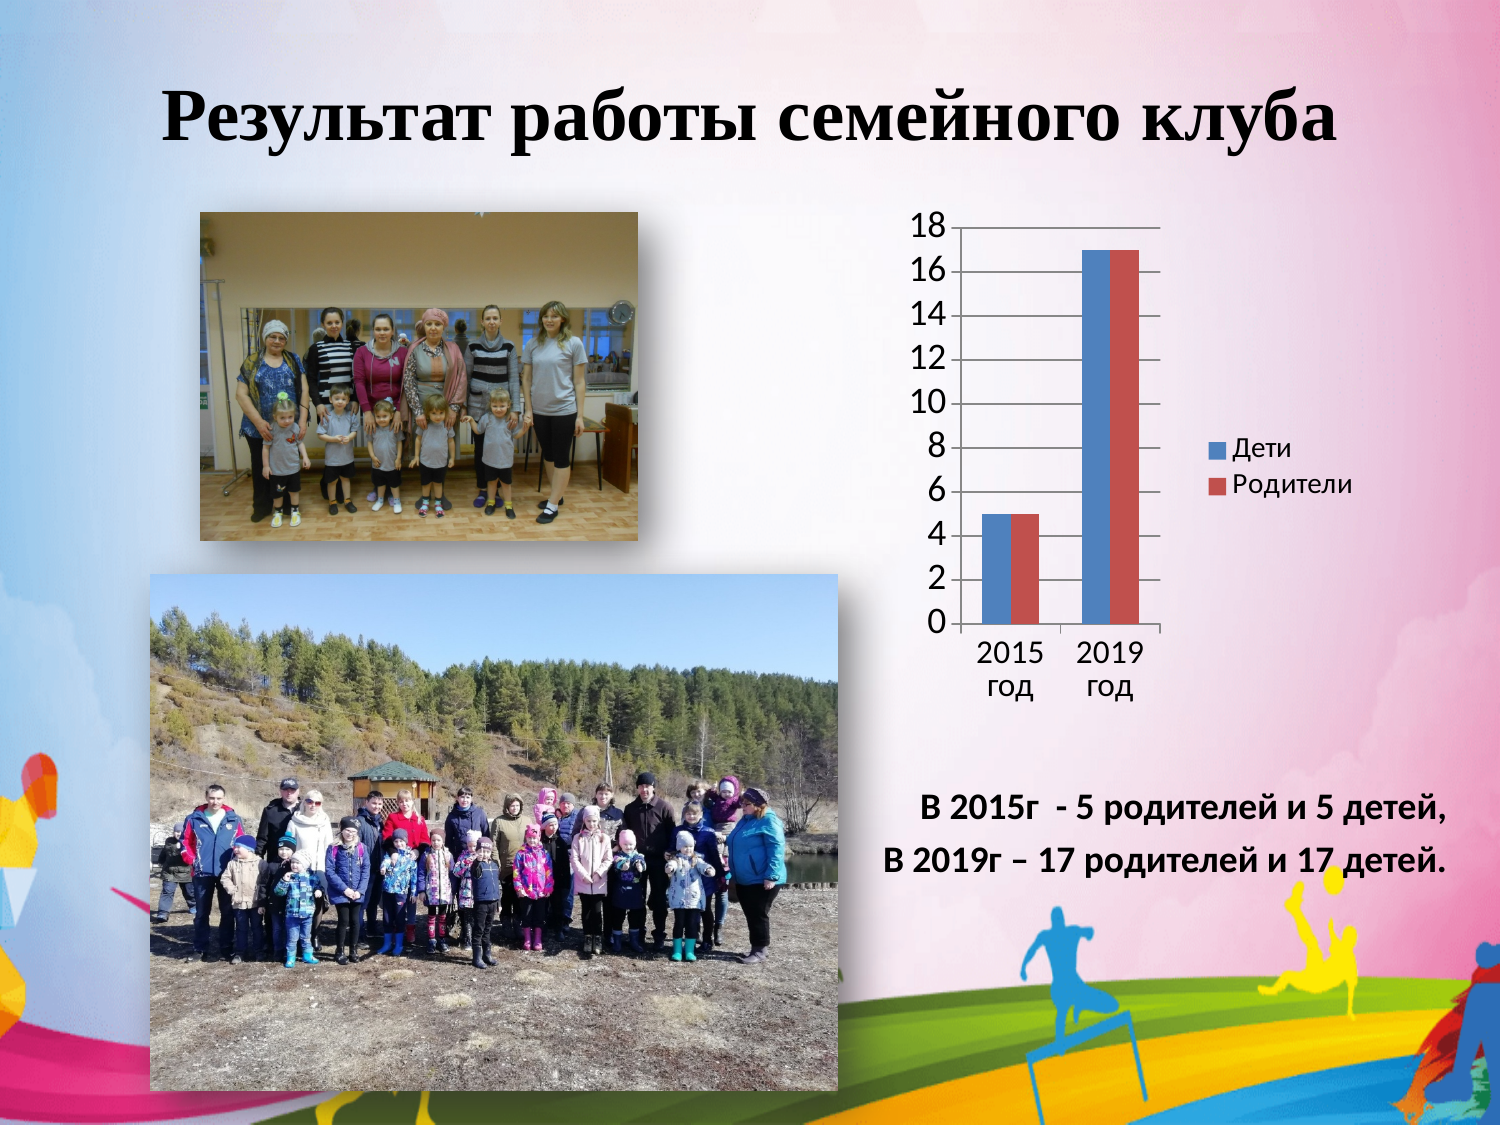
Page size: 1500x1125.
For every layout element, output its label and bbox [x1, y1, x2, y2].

chart [887, 199, 1376, 738]
picture [0, 0, 1500, 1125]
